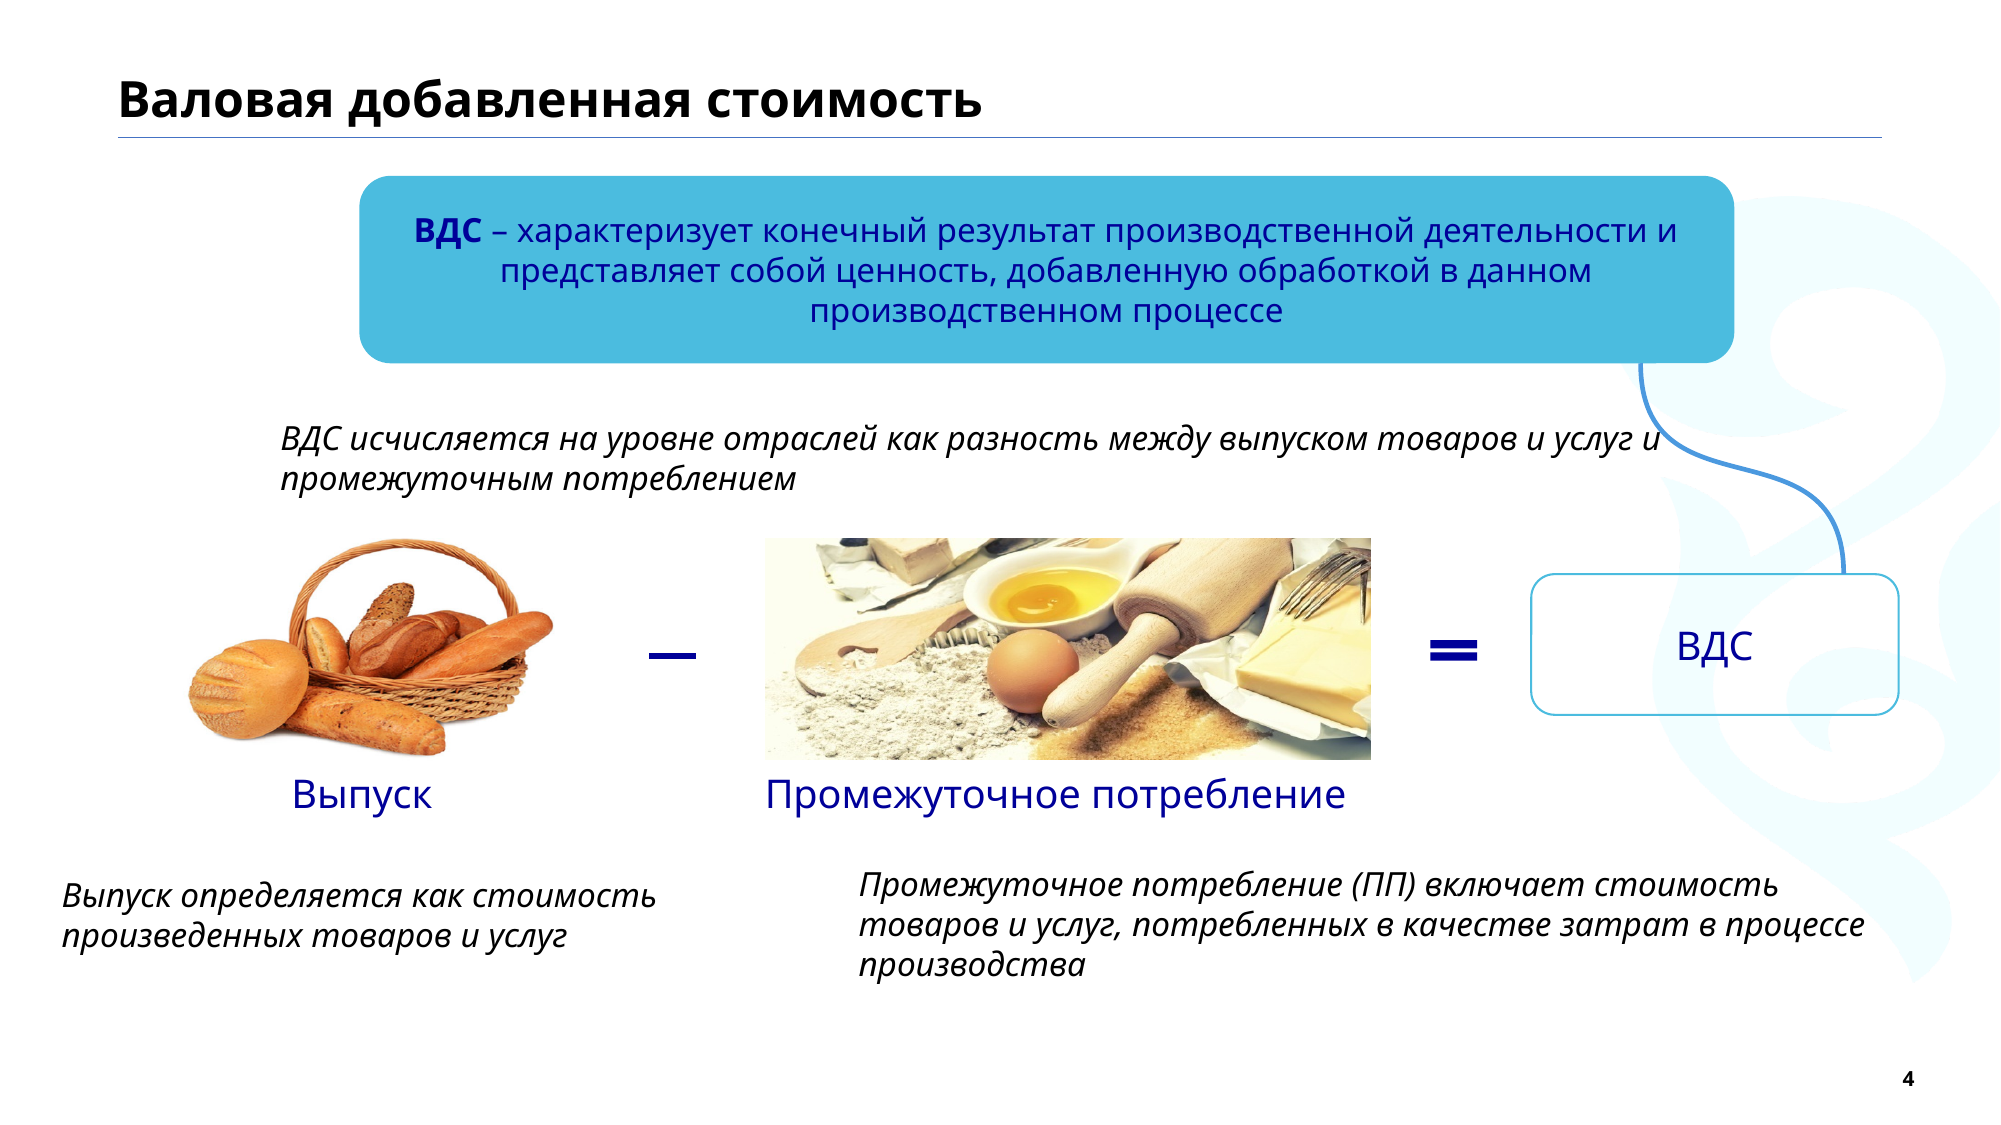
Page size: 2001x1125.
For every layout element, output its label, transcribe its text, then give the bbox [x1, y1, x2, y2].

text_box ВДС – характеризует конечный результат производственной деятельности и представляет собой ценность, добавленную обработкой в данном производственном процессе [358, 174, 1734, 365]
title Валовая добавленная стоимость [102, 66, 1867, 173]
text_box Промежуточное потребление [749, 761, 1485, 824]
text_box Выпуск определяется как стоимость произведенных товаров и услуг [46, 867, 735, 962]
picture [171, 538, 592, 771]
picture [1609, 196, 2000, 983]
text_box Промежуточное потребление (ПП) включает стоимость товаров и услуг, потребленных в качестве затрат в процессе производства [843, 855, 1891, 990]
text_box [1429, 651, 1478, 662]
text_box ВДС [1530, 573, 1609, 716]
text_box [1636, 367, 1848, 571]
text_box [1429, 639, 1478, 649]
text_box [648, 652, 697, 660]
text_box 3 [165, 1058, 1930, 1125]
text_box ВДС исчисляется на уровне отраслей как разность между выпуском товаров и услуг и промежуточным потреблением [265, 410, 1609, 505]
text_box Выпуск [171, 771, 563, 824]
picture [765, 538, 1371, 760]
